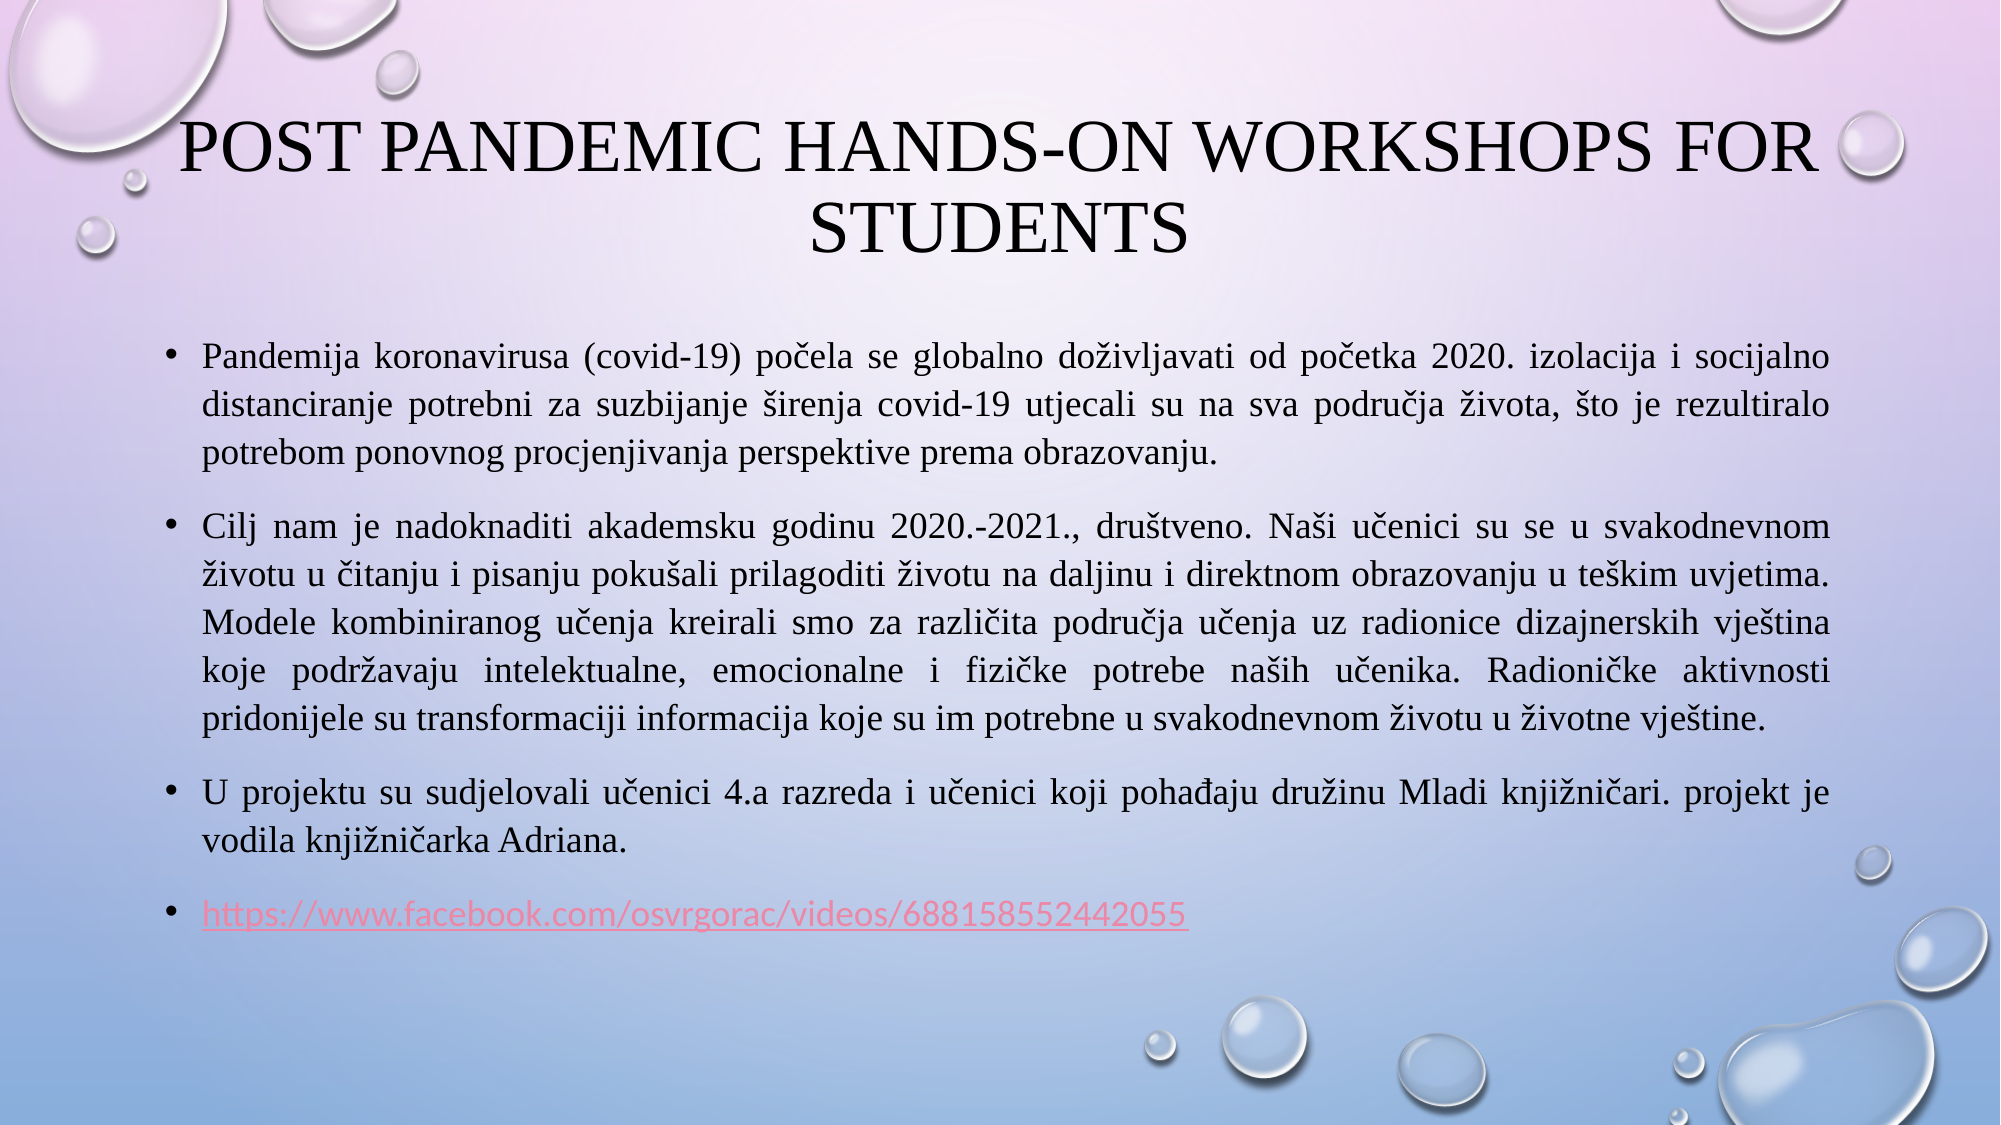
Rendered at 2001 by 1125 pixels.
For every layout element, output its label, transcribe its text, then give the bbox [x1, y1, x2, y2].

list Pandemija koronavirusa (covid-19) počela se globalno doživljavati od početka 2020. izolacija i socijalno distanciranje potrebni za suzbijanje širenja covid-19 utjecali su na sva područja života, što je rezultiralo potrebom ponovnog procjenjivanja perspektive prema obrazovanju. Cilj nam je nadoknaditi akademsku godinu 2020.-2021., društveno. Naši učenici su se u svakodnevnom životu u čitanju i pisanju pokušali prilagoditi životu na daljinu i direktnom obrazovanju u teškim uvjetima. Modele kombiniranog učenja kreirali smo za različita područja učenja uz radionice dizajnerskih vještina koje podržavaju intelektualne, emocionalne i fizičke potrebe naših učenika. Radioničke aktivnosti pridonijele su transformaciji informacija koje su im potrebne u svakodnevnom životu u životne vještine. U projektu su sudjelovali učenici 4.a razreda i učenici koji pohađaju družinu Mladi knjižničari. projekt je vodila knjižničarka Adriana. https://www.facebook.com/osvrgorac/videos/688158552442055 [149, 263, 1850, 950]
title POST PANDEMIC HANDS-ON WORKSHOPS FOR STUDENTS [149, 101, 1851, 364]
picture [0, 0, 2000, 1125]
